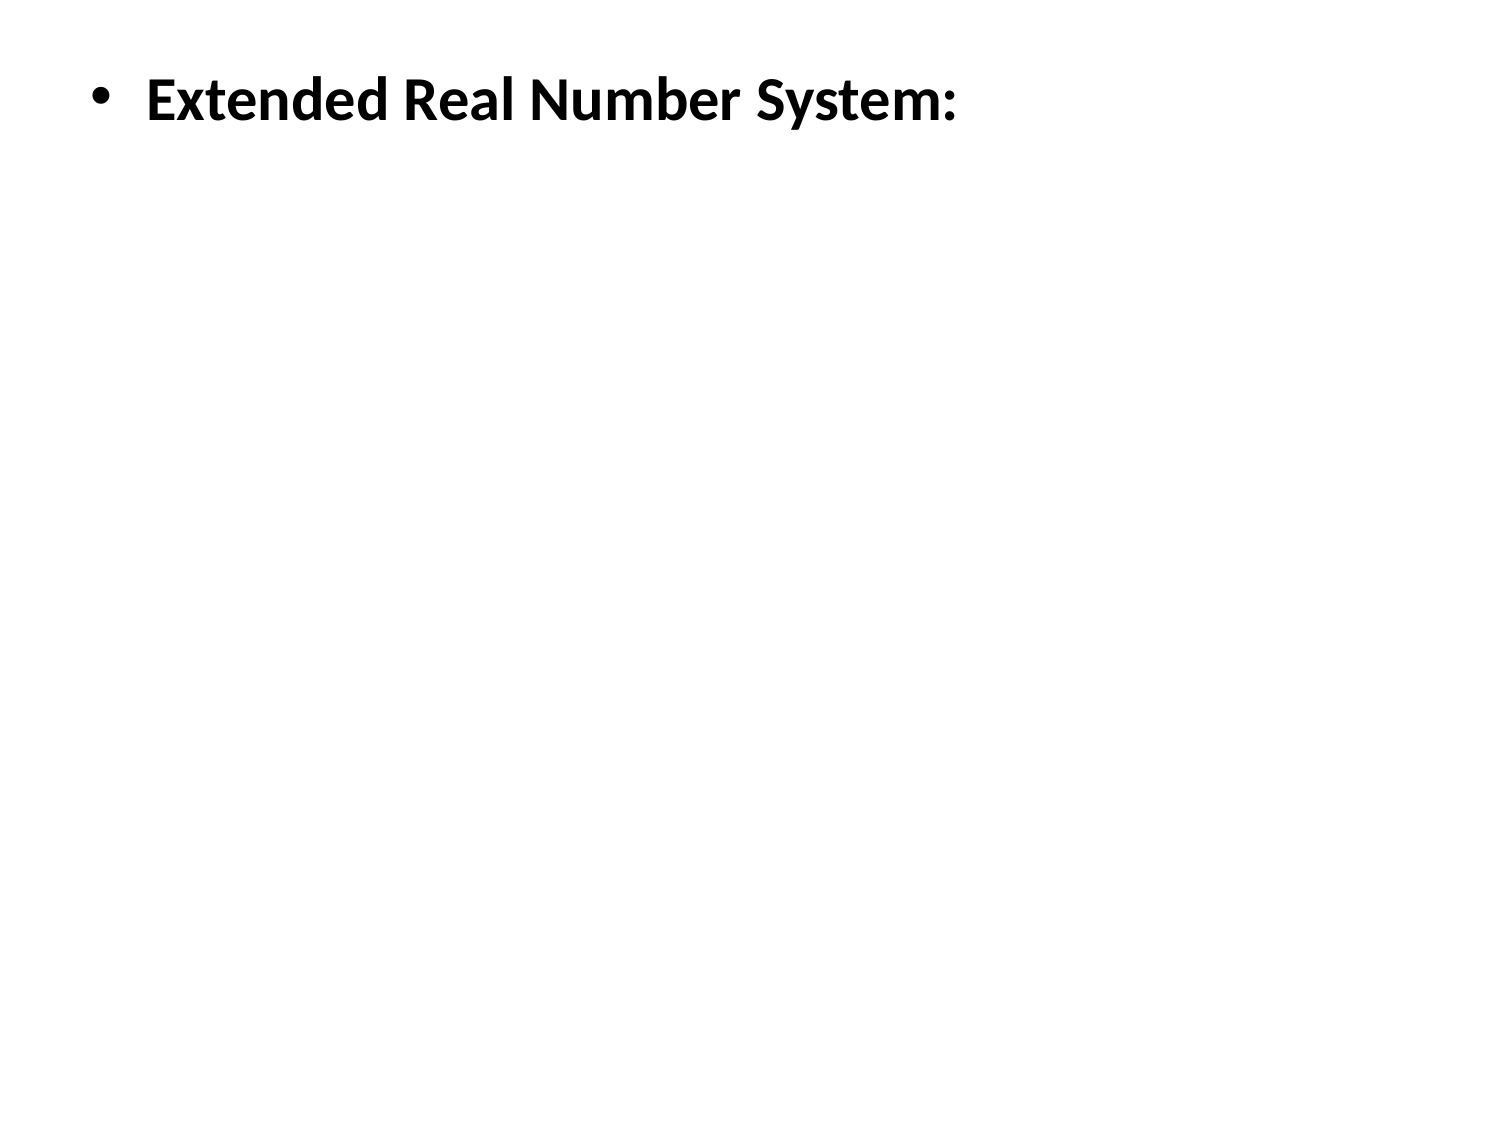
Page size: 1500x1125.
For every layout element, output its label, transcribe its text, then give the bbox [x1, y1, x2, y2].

list Extended Real Number System: [75, 50, 1425, 1005]
